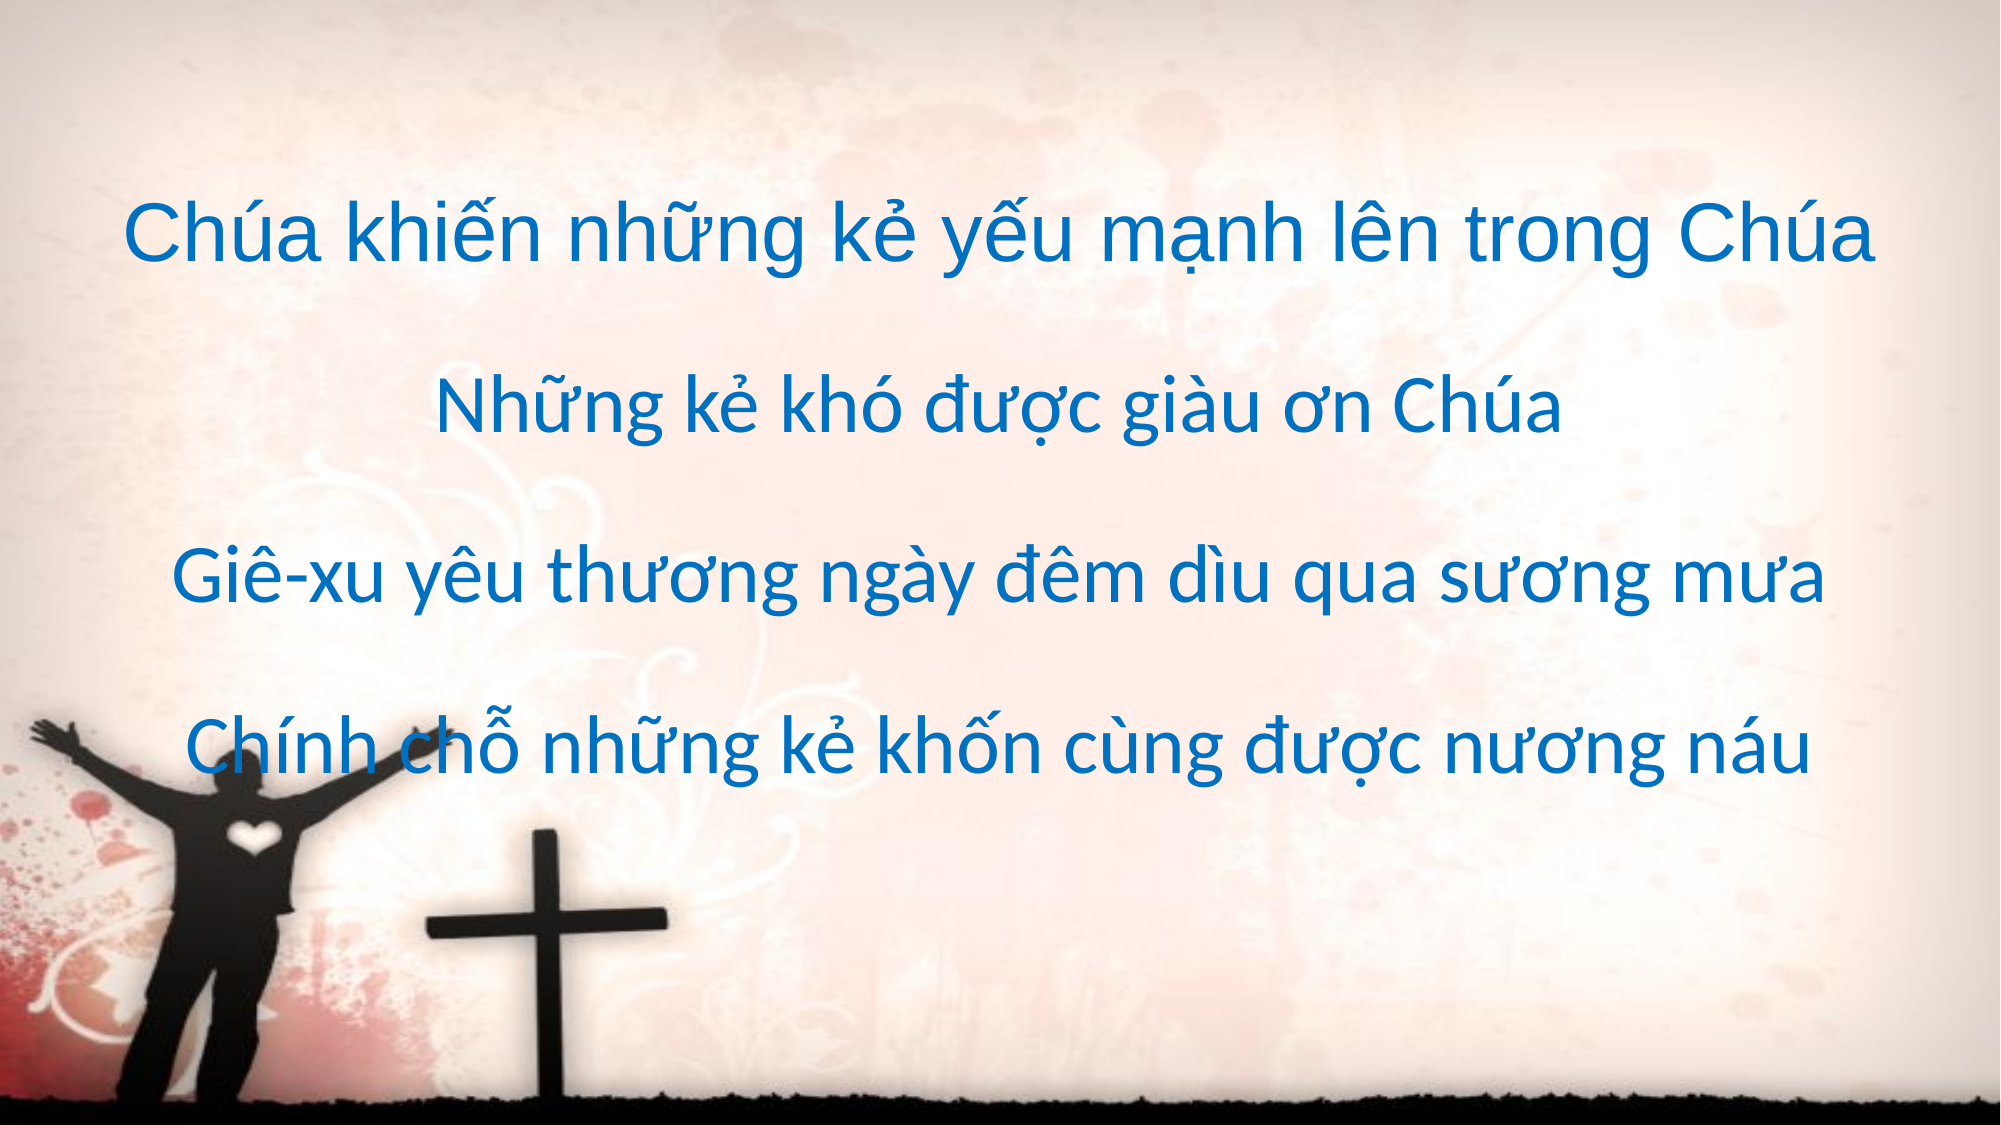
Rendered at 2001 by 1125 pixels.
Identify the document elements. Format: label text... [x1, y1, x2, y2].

list Chúa khiến những kẻ yếu mạnh lên trong Chúa Những kẻ khó được giàu ơn Chúa Giê-xu yêu thương ngày đêm dìu qua sương mưa Chính chỗ những kẻ khốn cùng được nương náu [0, 0, 2000, 1125]
